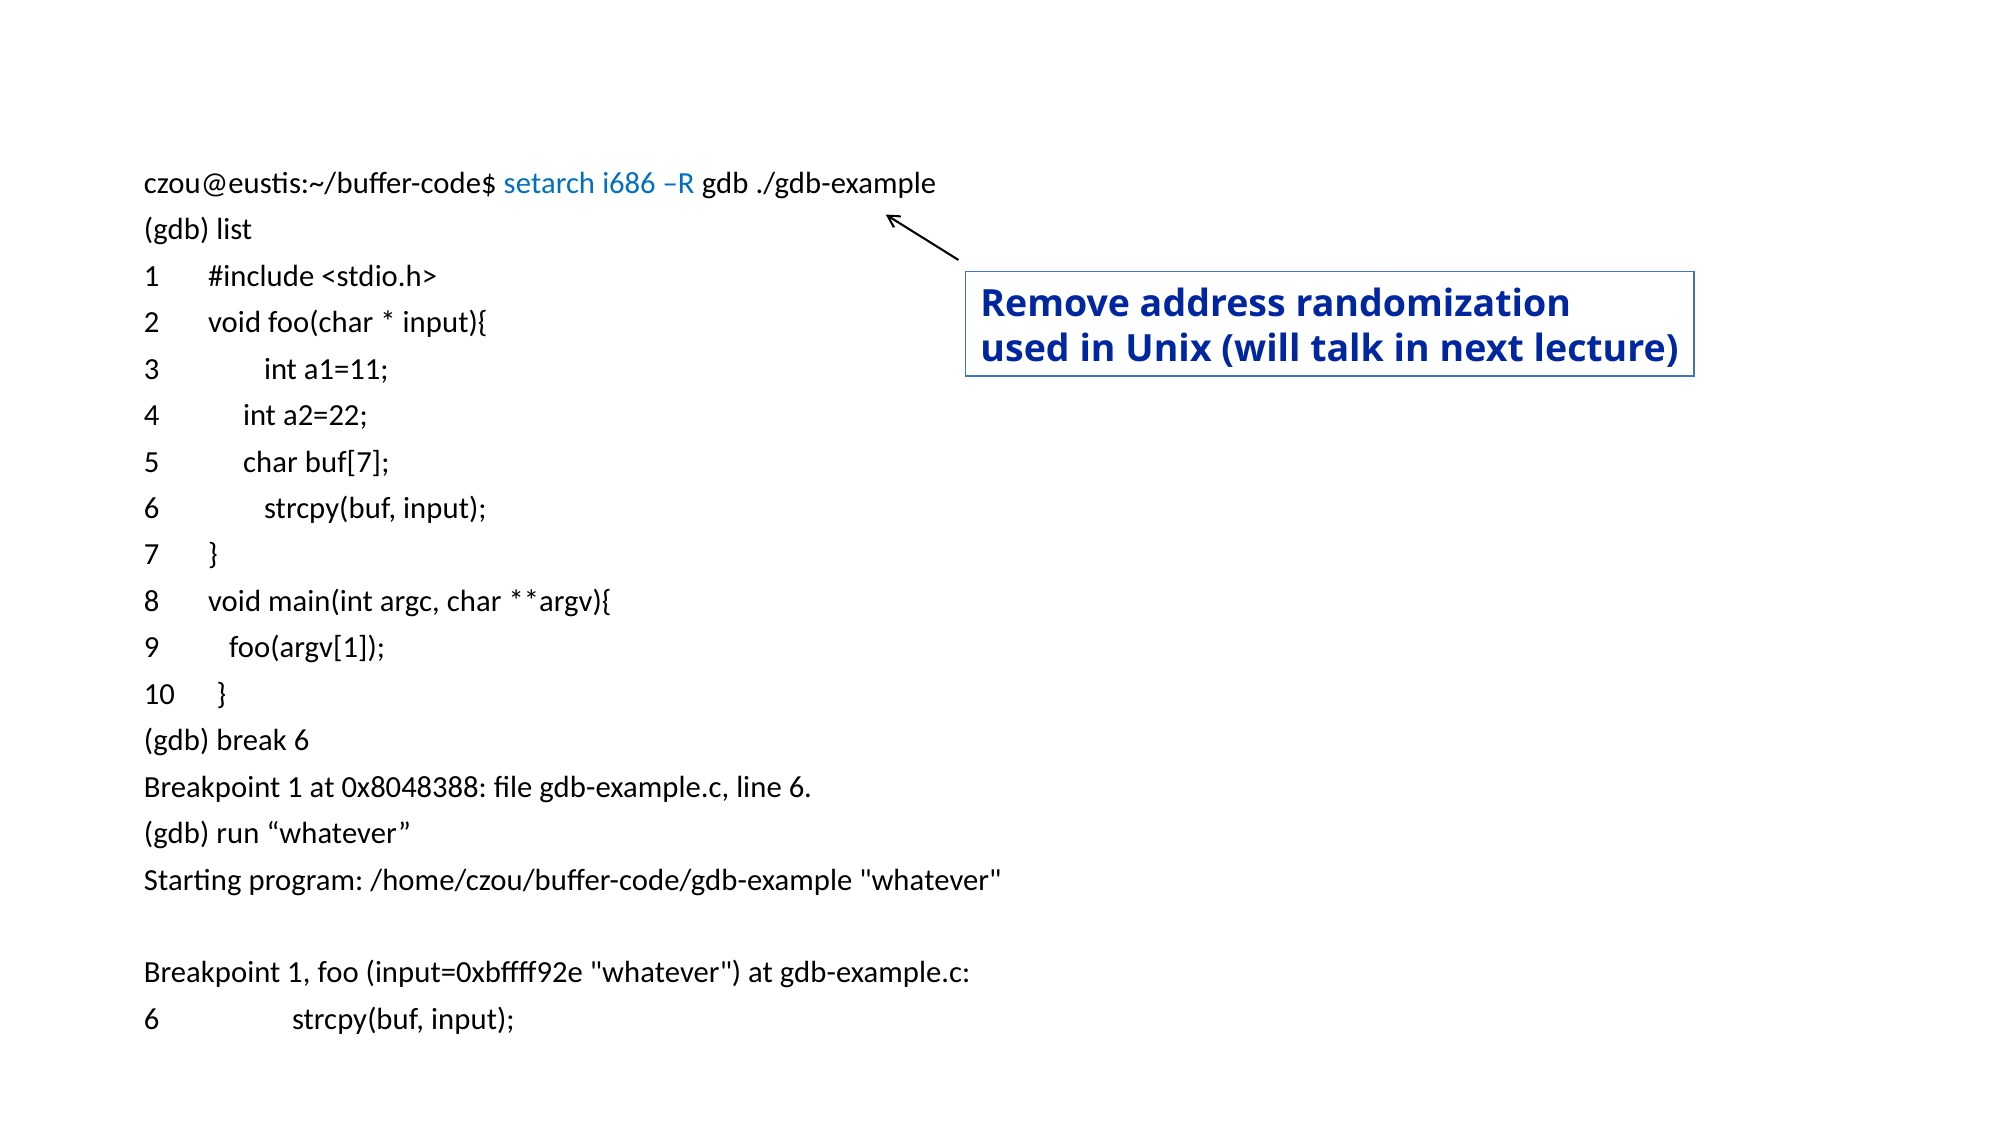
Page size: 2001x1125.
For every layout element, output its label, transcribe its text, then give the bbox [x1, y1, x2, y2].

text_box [885, 214, 959, 260]
text_box Remove address randomization used in Unix (will talk in next lecture) [965, 271, 1695, 377]
list czou@eustis:~/buffer-code$ setarch i686 –R gdb ./gdb-example (gdb) list 1 #include <stdio.h> 2 void foo(char * input){ 3 int a1=11; 4 int a2=22; 5 char buf[7]; 6 strcpy(buf, input); 7 } 8 void main(int argc, char **argv){ 9 foo(argv[1]); 10 } (gdb) break 6 Breakpoint 1 at 0x8048388: file gdb-example.c, line 6. (gdb) run “whatever” Starting program: /home/czou/buffer-code/gdb-example "whatever" Breakpoint 1, foo (input=0xbffff92e "whatever") at gdb-example.c: 6 strcpy(buf, input); [129, 159, 1767, 1050]
